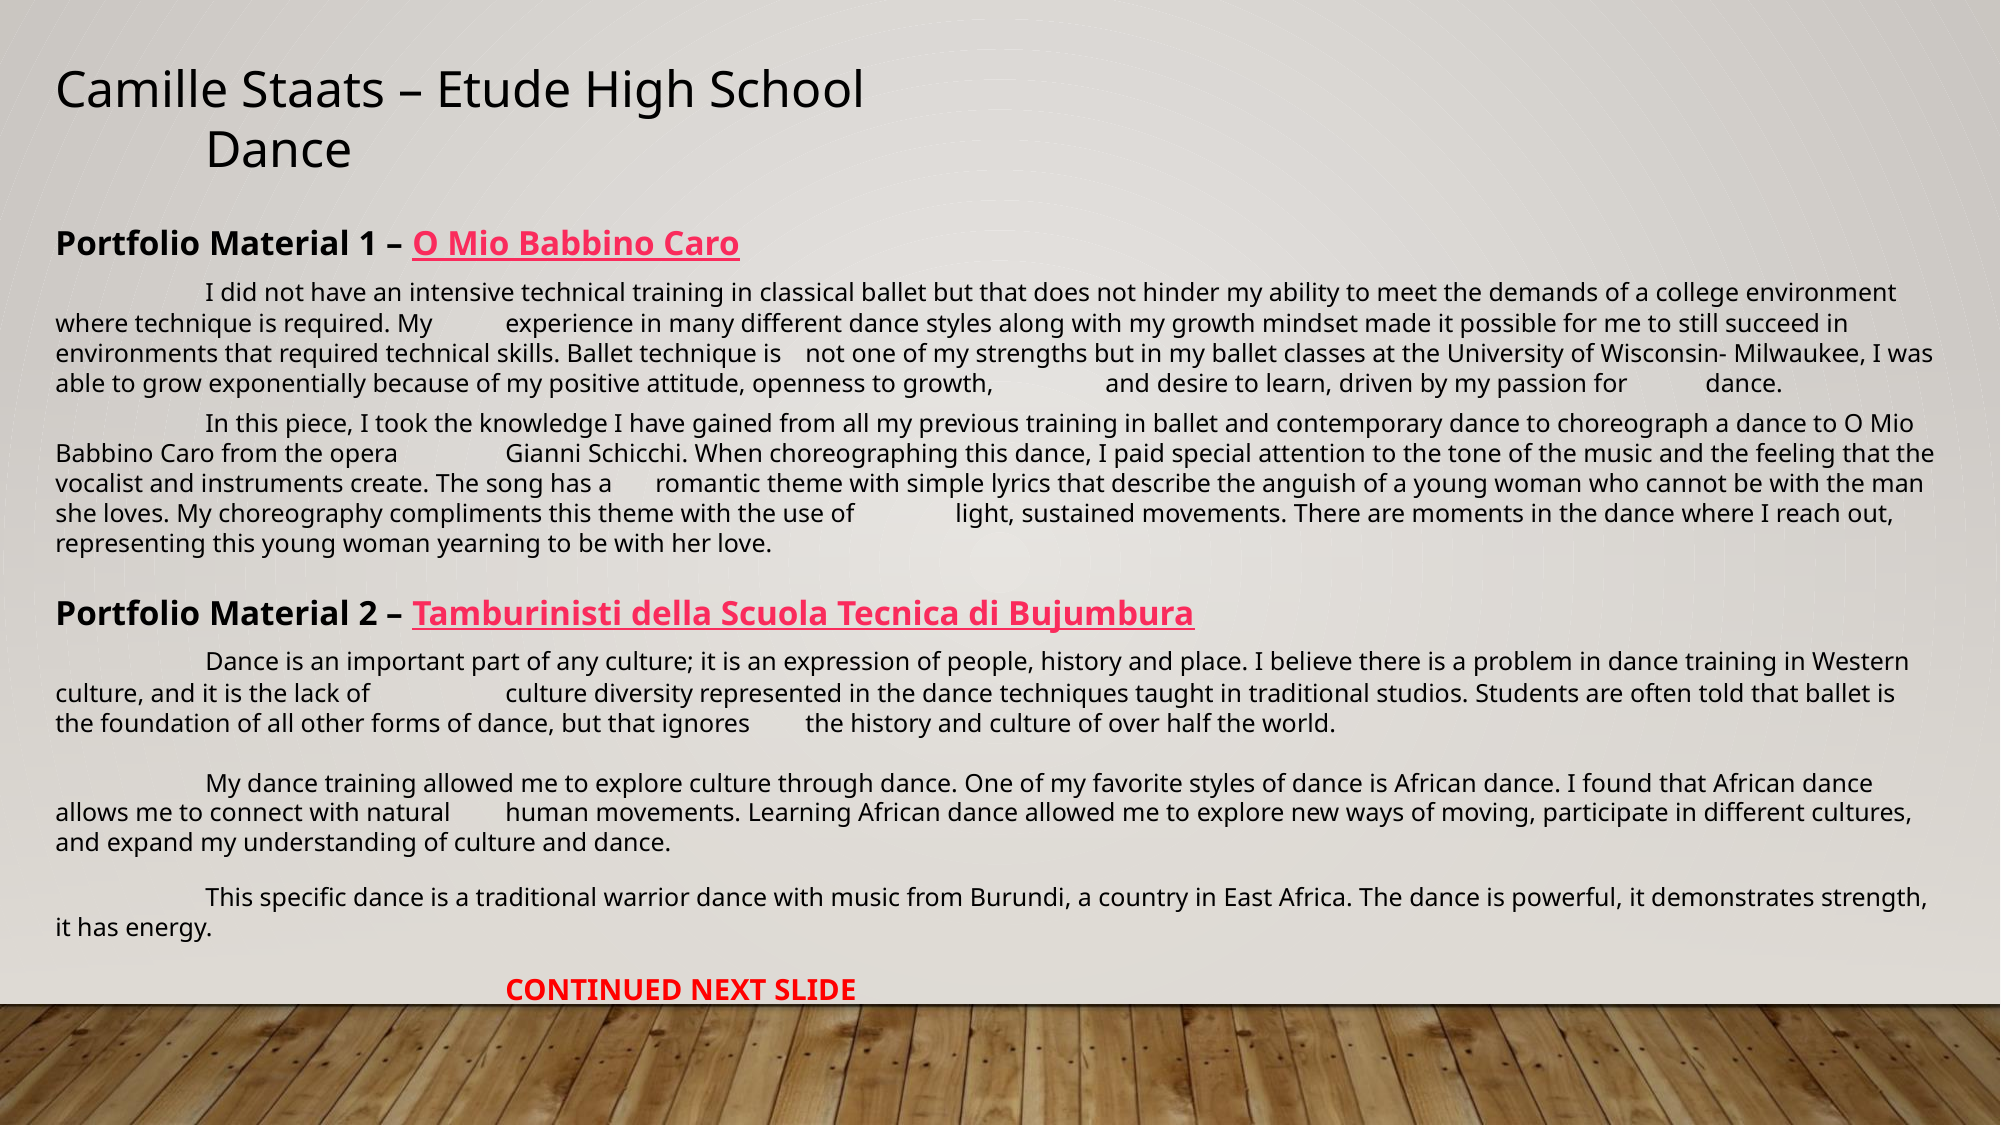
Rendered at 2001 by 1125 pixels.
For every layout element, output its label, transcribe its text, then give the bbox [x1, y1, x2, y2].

picture [0, 1004, 2000, 1125]
text_box Camille Staats – Etude High School Dance Portfolio Material 1 – O Mio Babbino Caro I did not have an intensive technical training in classical ballet but that does not hinder my ability to meet the demands of a college environment where technique is required. My experience in many different dance styles along with my growth mindset made it possible for me to still succeed in environments that required technical skills. Ballet technique is not one of my strengths but in my ballet classes at the University of Wisconsin- Milwaukee, I was able to grow exponentially because of my positive attitude, openness to growth, and desire to learn, driven by my passion for dance. In this piece, I took the knowledge I have gained from all my previous training in ballet and contemporary dance to choreograph a dance to O Mio Babbino Caro from the opera Gianni Schicchi. When choreographing this dance, I paid special attention to the tone of the music and the feeling that the vocalist and instruments create. The song has a romantic theme with simple lyrics that describe the anguish of a young woman who cannot be with the man she loves. My choreography compliments this theme with the use of light, sustained movements. There are moments in the dance where I reach out, representing this young woman yearning to be with her love. Portfolio Material 2 – Tamburinisti della Scuola Tecnica di Bujumbura Dance is an important part of any culture; it is an expression of people, history and place. I believe there is a problem in dance training in Western culture, and it is the lack of culture diversity represented in the dance techniques taught in traditional studios. Students are often told that ballet is the foundation of all other forms of dance, but that ignores the history and culture of over half the world. My dance training allowed me to explore culture through dance. One of my favorite styles of dance is African dance. I found that African dance allows me to connect with natural human movements. Learning African dance allowed me to explore new ways of moving, participate in different cultures, and expand my understanding of culture and dance. This specific dance is a traditional warrior dance with music from Burundi, a country in East Africa. The dance is powerful, it demonstrates strength, it has energy. CONTINUED NEXT SLIDE [40, 50, 1955, 1104]
